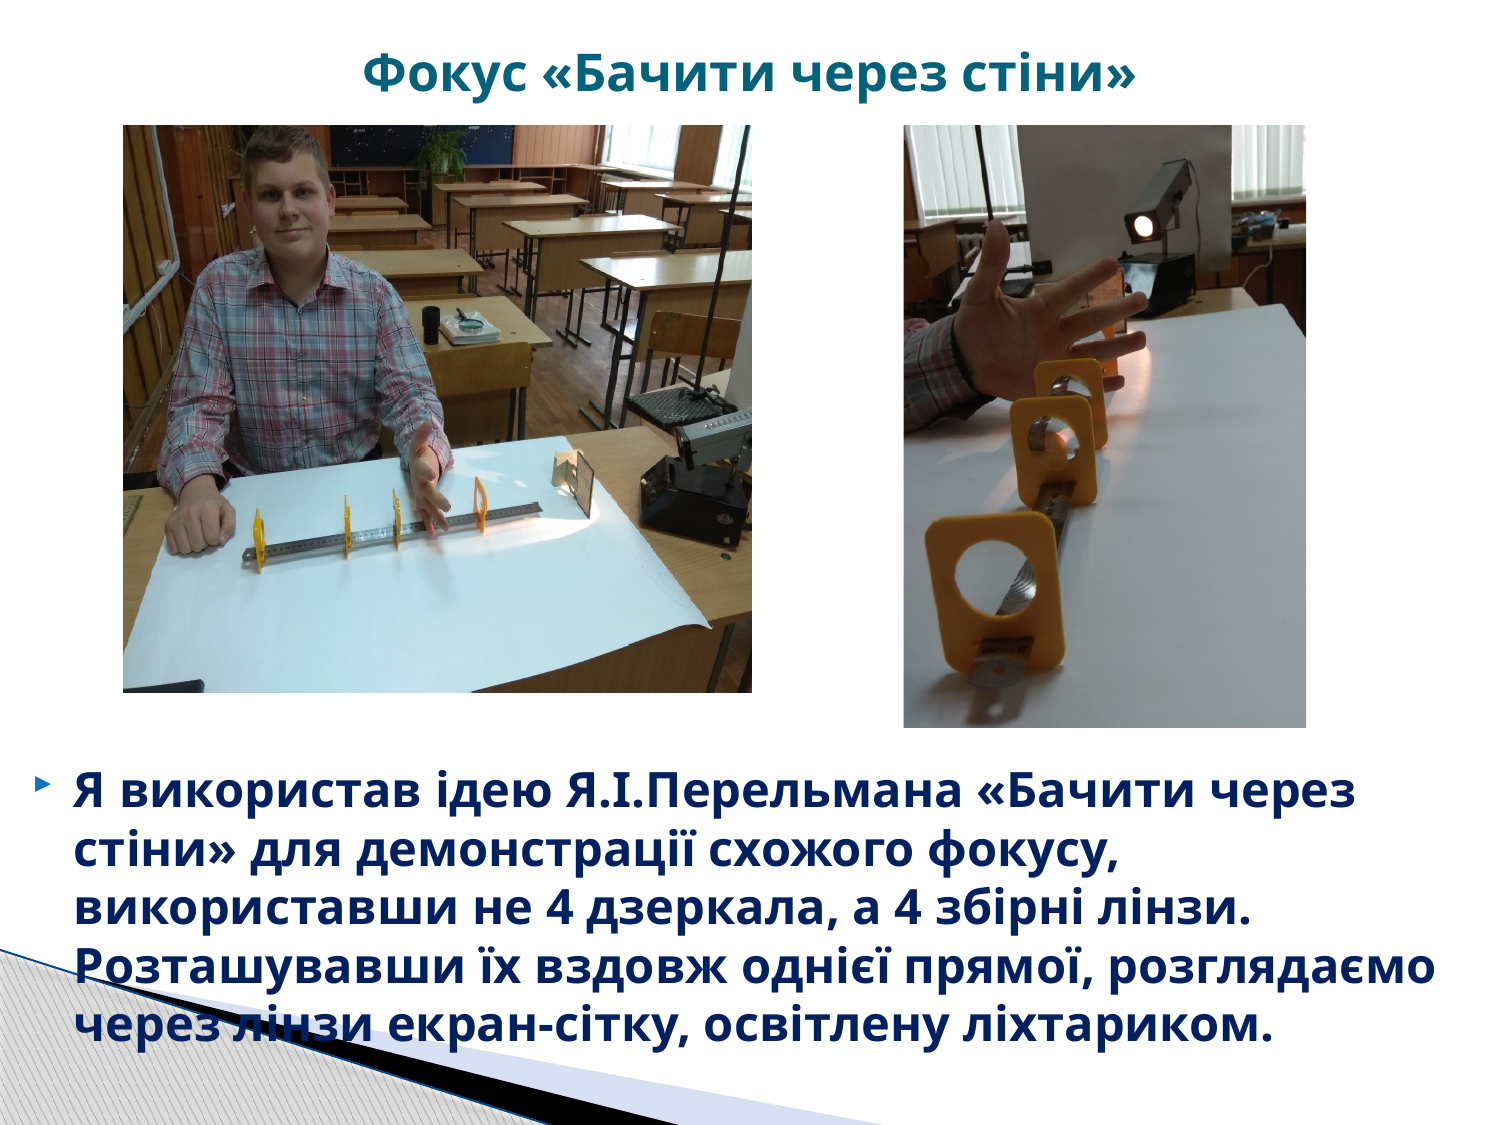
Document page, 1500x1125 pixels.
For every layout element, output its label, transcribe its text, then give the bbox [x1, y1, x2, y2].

picture [123, 125, 752, 693]
list Я використав ідею Я.І.Перельмана «Бачити через стіни» для демонстрації схожого фокусу, використавши не 4 дзеркала, а 4 збірні лінзи. Розташувавши їх вздовж однієї прямої, розглядаємо через лінзи екран-сітку, освітлену ліхтариком. [0, 751, 1453, 1083]
picture [903, 125, 1307, 729]
title Фокус «Бачити через стіни» [75, 30, 1425, 173]
